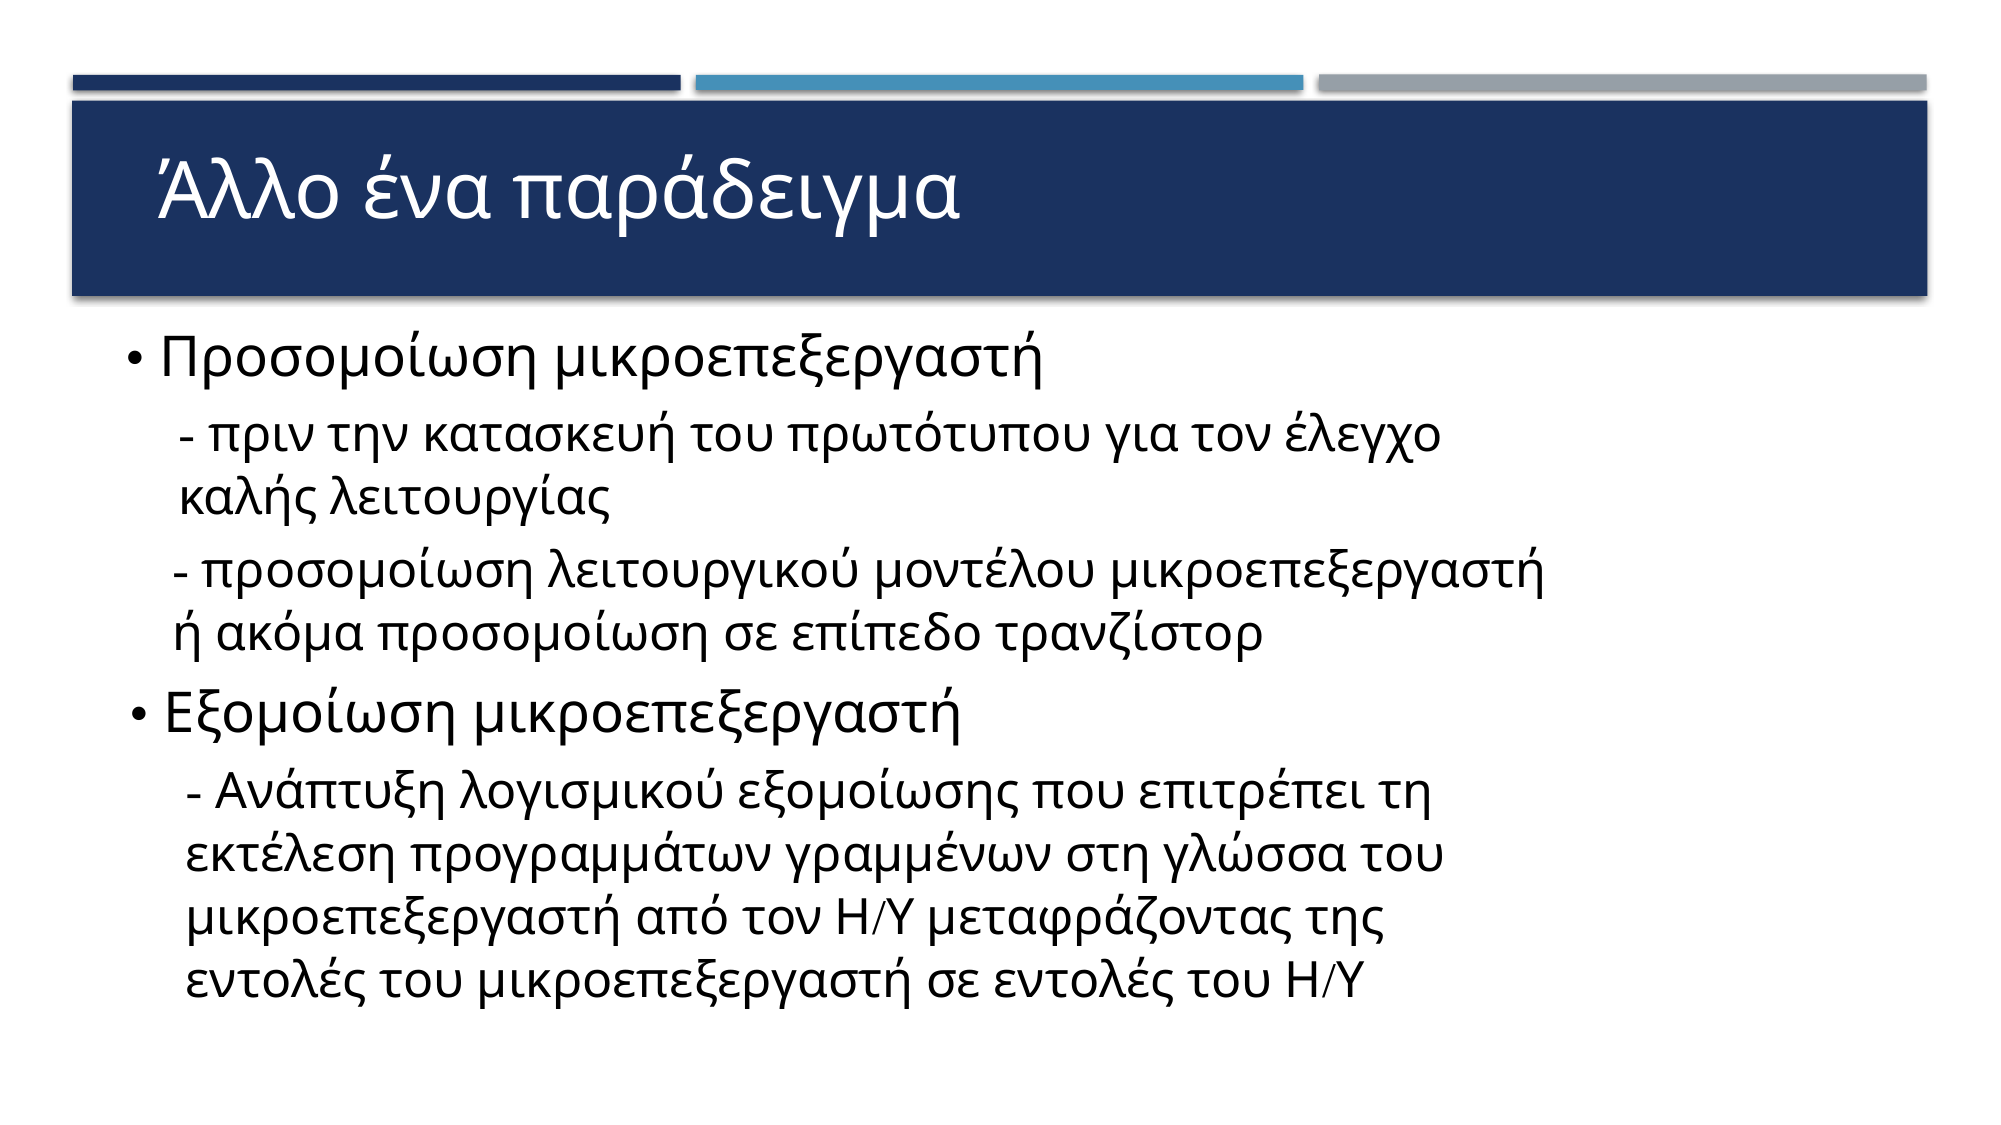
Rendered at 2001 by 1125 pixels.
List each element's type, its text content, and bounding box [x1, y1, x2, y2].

text_box • Εξοµοίωση µικροεπεξεργαστή [129, 675, 964, 813]
text_box Άλλο ένα παράδειγµα [158, 140, 962, 318]
text_box - πριν την κατασκευή του πρωτότυπου για τον έλεγχο καλής λειτουργίας [178, 397, 1444, 533]
text_box - προσοµοίωση λειτουργικού µοντέλου µικροεπεξεργαστή ή ακόµα προσοµοίωση σε επίπεδο τρανζίστορ [172, 533, 1547, 725]
text_box • Προσοµοίωση µικροεπεξεργαστή [125, 318, 1046, 457]
text_box - Ανάπτυξη λογισµικού εξοµοίωσης που επιτρέπει τη εκτέλεση προγραµµάτων γραµµένων στη γλώσσα του µικροεπεξεργαστή από τον Η/Υ µεταφράζοντας της εντολές του µικροεπεξεργαστή σε εντολές του Η/Υ [185, 755, 1446, 1071]
